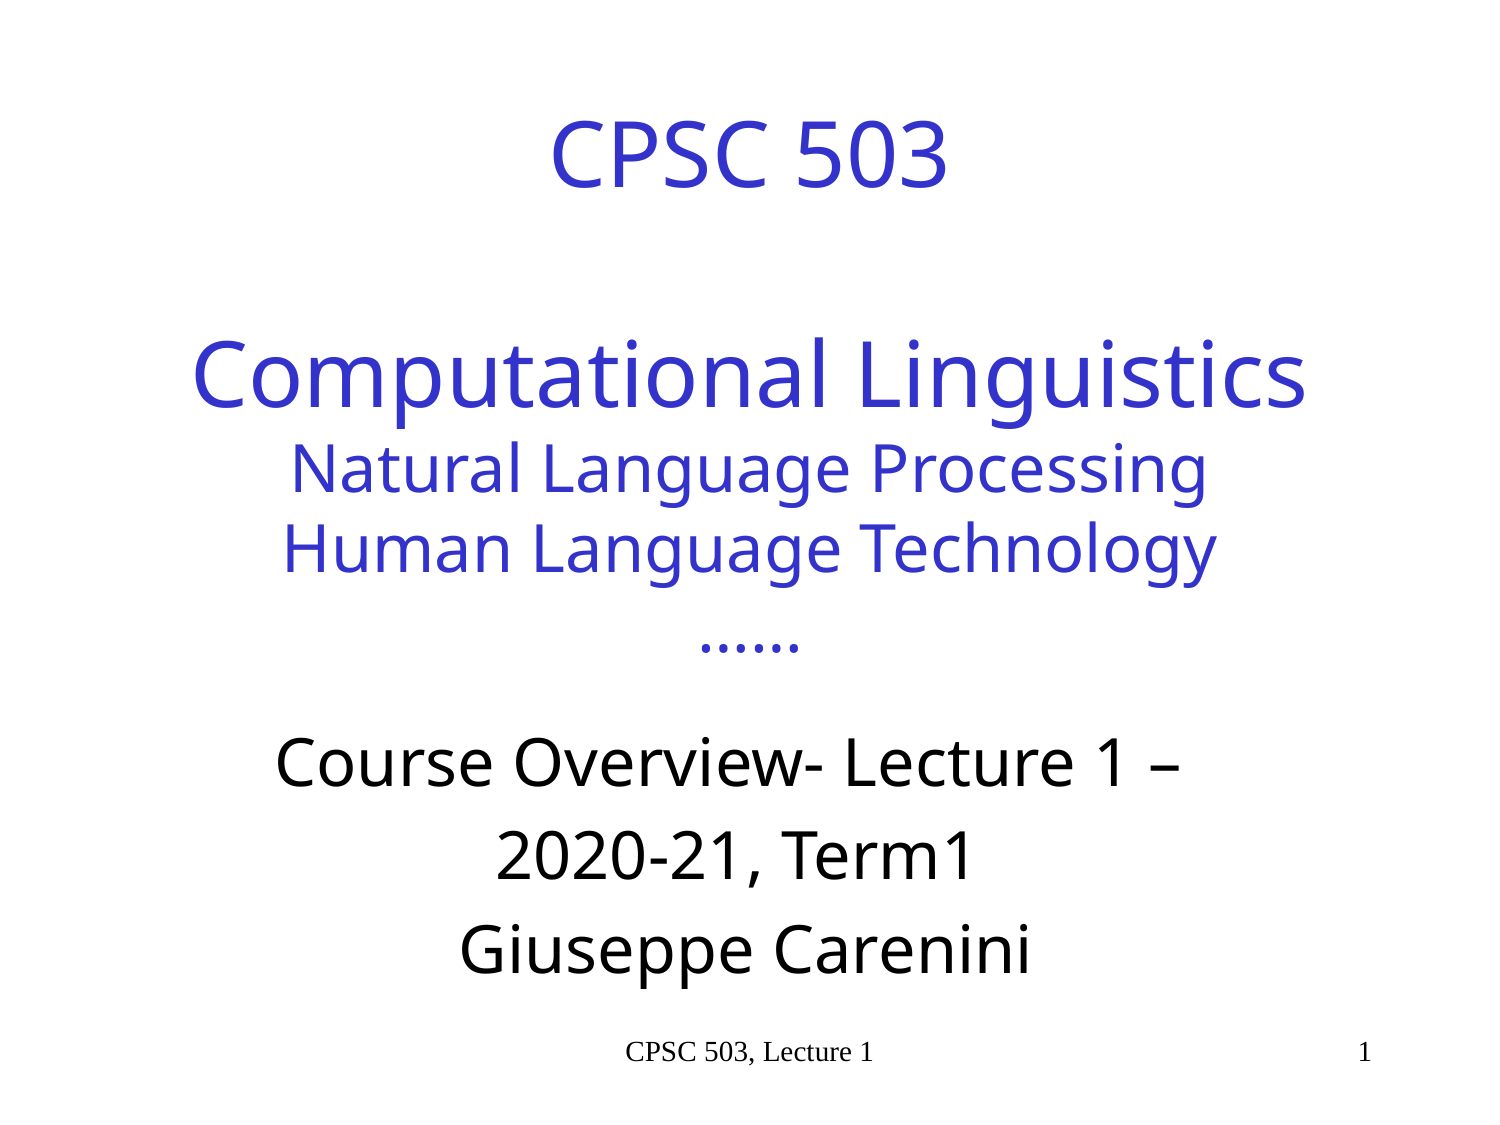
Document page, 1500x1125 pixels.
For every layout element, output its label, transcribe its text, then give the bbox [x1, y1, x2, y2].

footer CPSC 503, Lecture 1 [512, 1024, 988, 1101]
title CPSC 503 Computational Linguistics Natural Language Processing Human Language Technology …… [112, 287, 1388, 476]
subtitle Course Overview- Lecture 1 – 2020-21, Term1 Giuseppe Carenini [124, 712, 1351, 1001]
slide_number 1 [1074, 1024, 1388, 1101]
